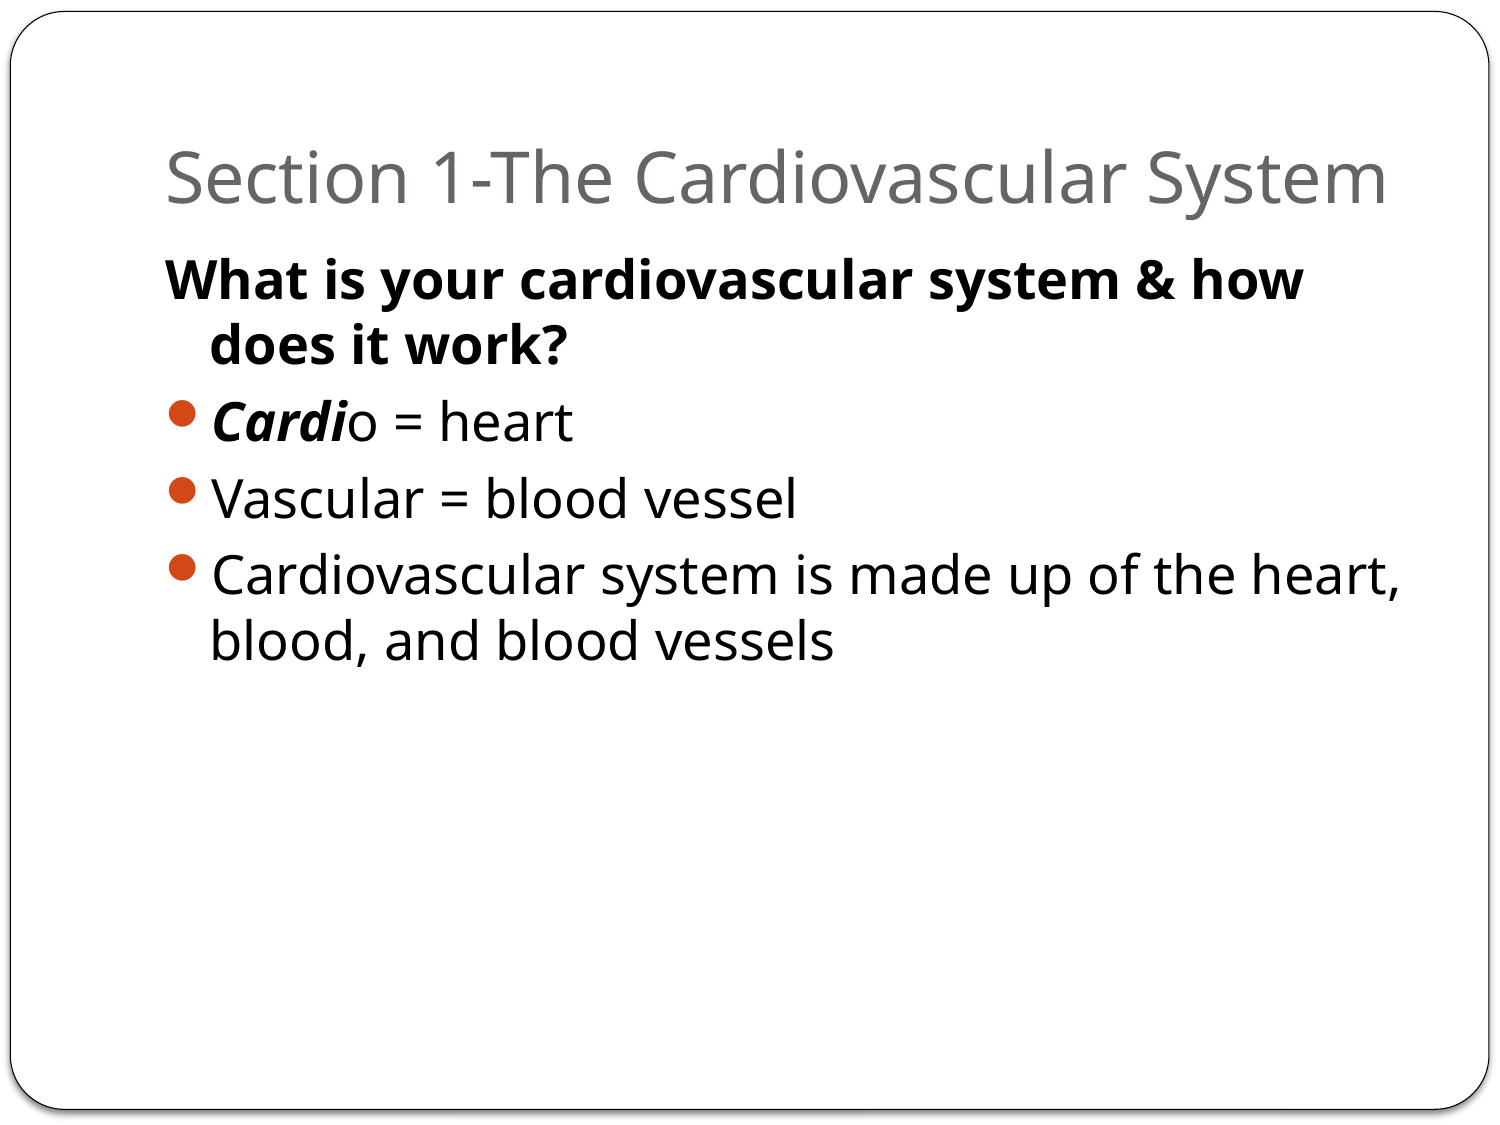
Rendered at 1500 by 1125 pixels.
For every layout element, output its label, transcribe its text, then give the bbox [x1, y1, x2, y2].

title Section 1-The Cardiovascular System [149, 44, 1426, 233]
list What is your cardiovascular system & how does it work? Cardio = heart Vascular = blood vessel Cardiovascular system is made up of the heart, blood, and blood vessels [149, 237, 1426, 988]
